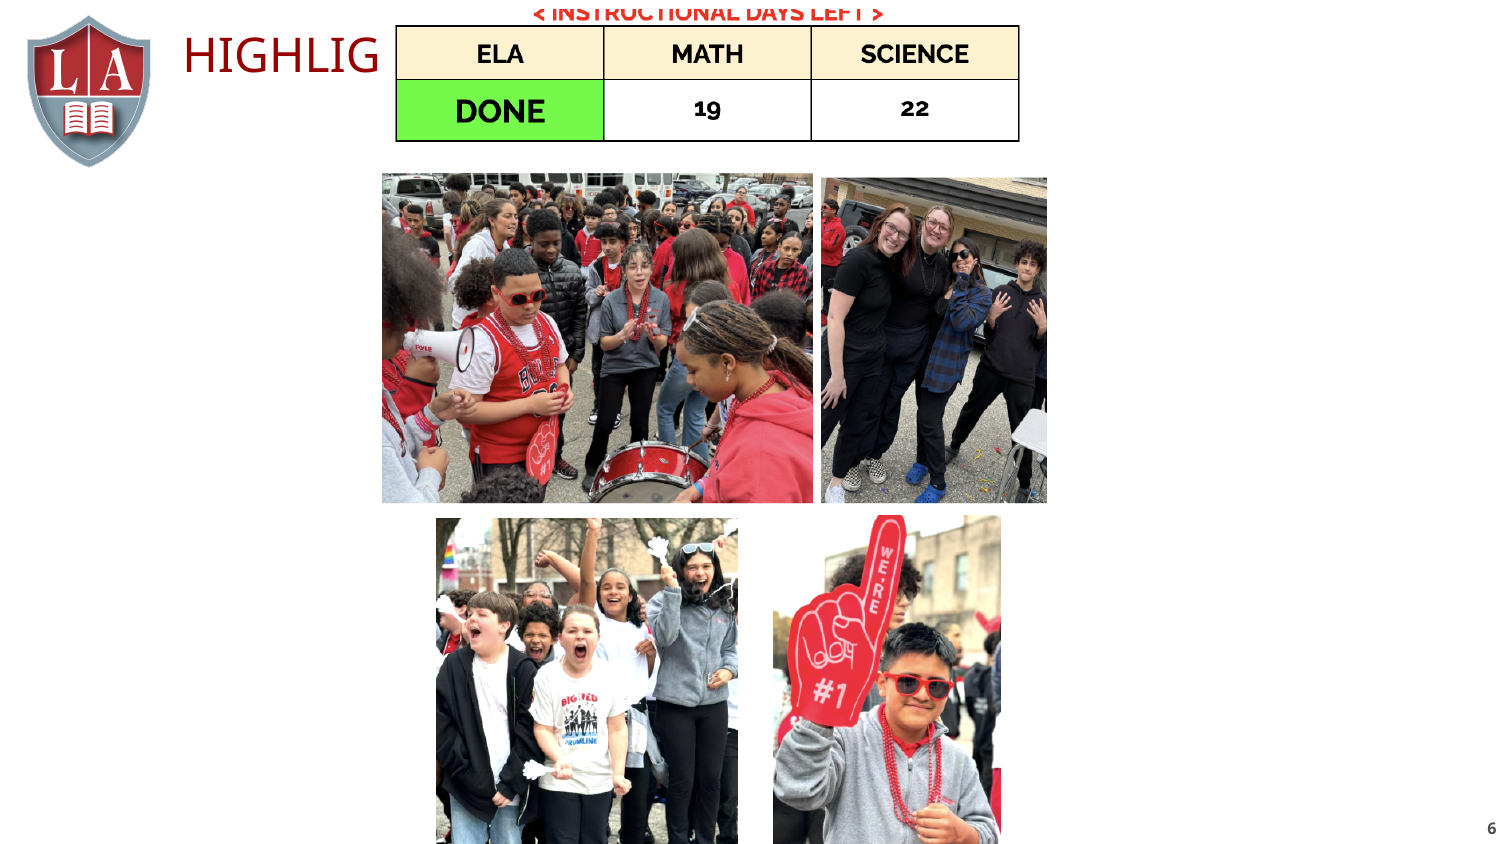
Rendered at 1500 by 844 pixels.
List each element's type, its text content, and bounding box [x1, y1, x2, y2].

picture [380, 9, 1047, 844]
slide_number 6 [1474, 814, 1500, 844]
picture [21, 12, 155, 169]
text_box HIGHLIGHTS- [174, 31, 375, 75]
